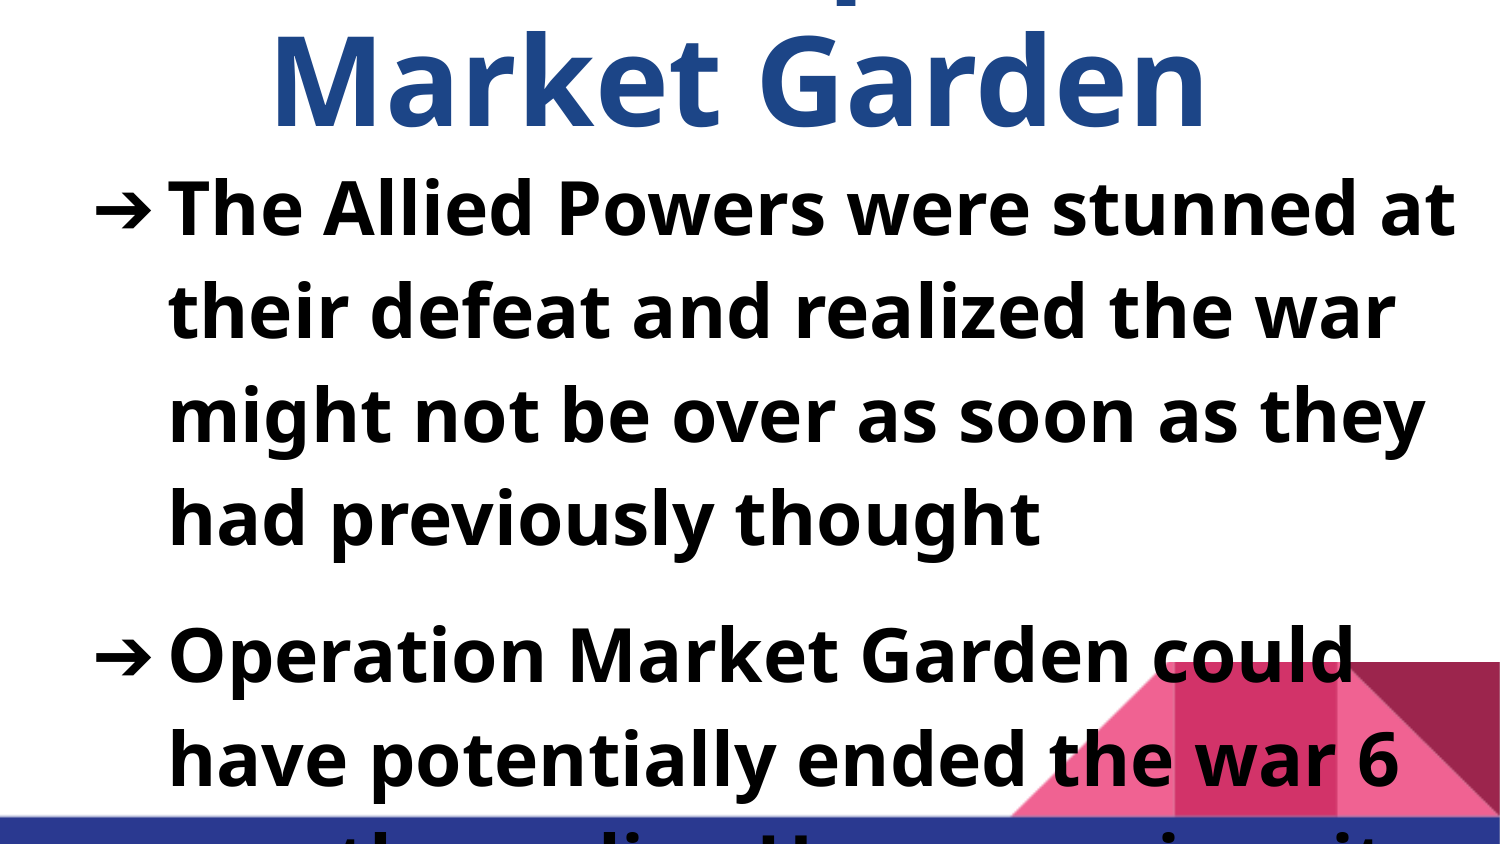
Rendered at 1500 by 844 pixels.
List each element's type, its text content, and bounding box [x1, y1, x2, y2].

title Effects of Operation Market Garden [63, 30, 1417, 167]
picture [0, 662, 1500, 844]
subtitle The Allied Powers were stunned at their defeat and realized the war might not be over as soon as they had previously thought Operation Market Garden could have potentially ended the war 6 months earlier. However, since it failed thousands more died [77, 131, 1475, 661]
